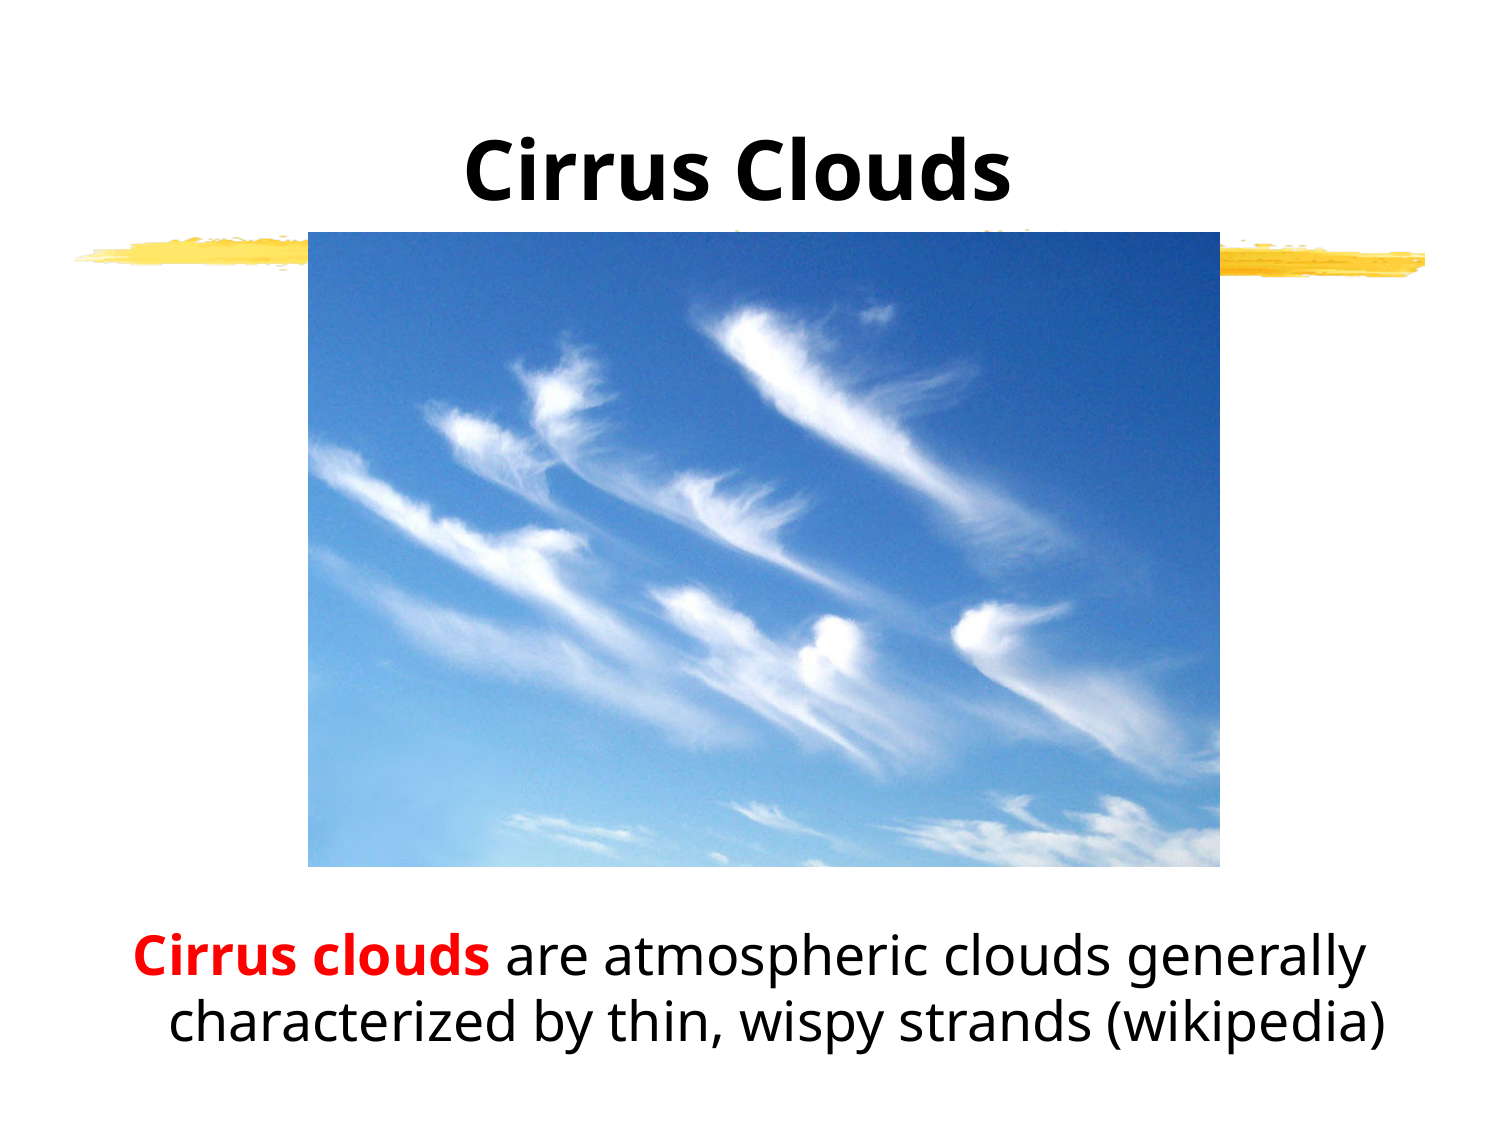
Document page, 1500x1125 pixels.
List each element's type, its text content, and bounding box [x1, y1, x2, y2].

title Cirrus Clouds [99, 37, 1376, 226]
list Cirrus clouds are atmospheric clouds generally characterized by thin, wispy strands (wikipedia) [37, 912, 1463, 1096]
picture [75, 224, 1425, 868]
